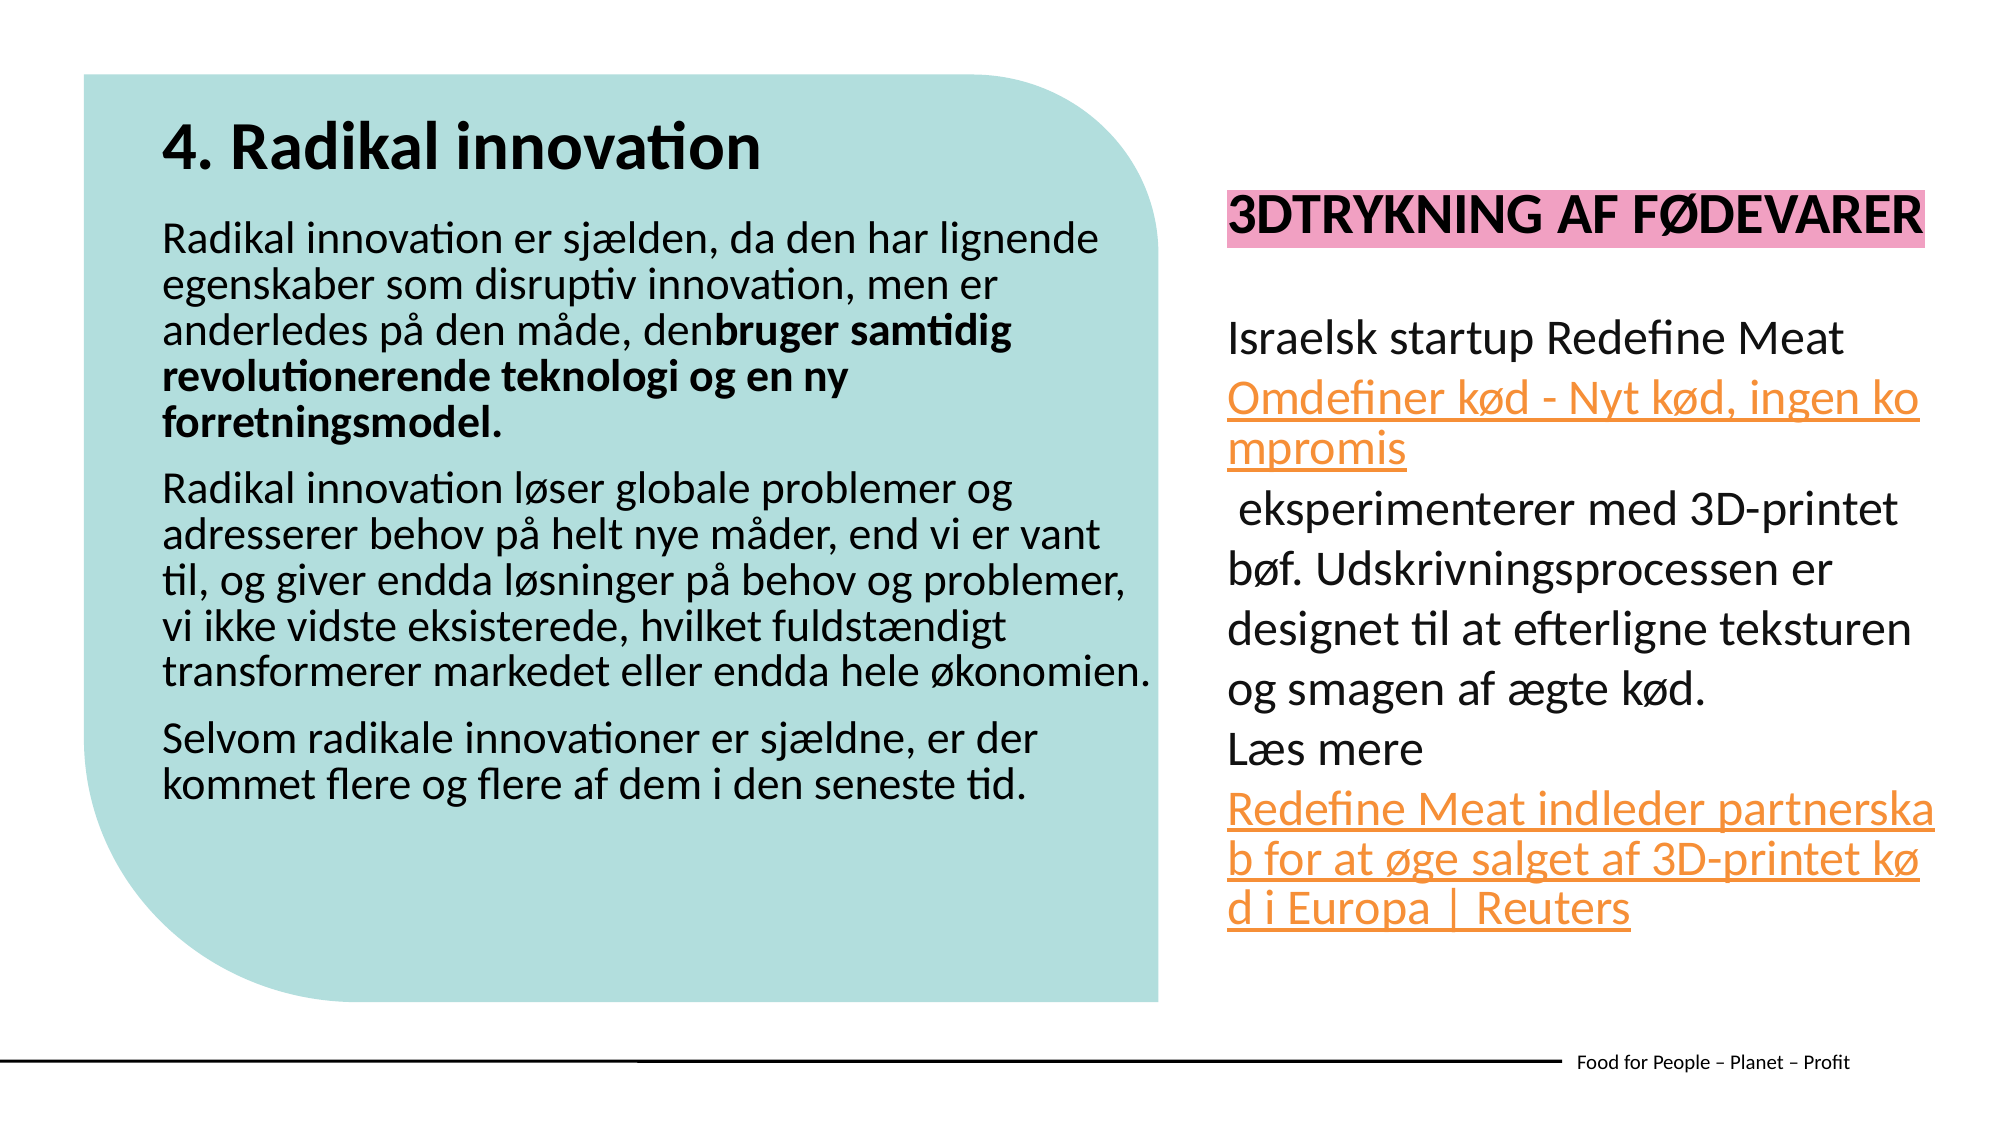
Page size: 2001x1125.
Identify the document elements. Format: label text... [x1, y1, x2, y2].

text_box 3DTRYKNING AF FØDEVARER Israelsk startup Redefine MeatOmdefiner kød - Nyt kød, ingen kompromis eksperimenterer med 3D-printet bøf. Udskrivningsprocessen er designet til at efterligne teksturen og smagen af ​​ægte kød. Læs mereRedefine Meat indleder partnerskab for at øge salget af 3D-printet kød i Europa | Reuters [1212, 167, 1959, 793]
list Radikal innovation er sjælden, da den har lignende egenskaber som disruptiv innovation, men er anderledes på den måde, denbruger samtidig revolutionerende teknologi og en ny forretningsmodel. Radikal innovation løser globale problemer og adresserer behov på helt nye måder, end vi er vant til, og giver endda løsninger på behov og problemer, vi ikke vidste eksisterede, hvilket fuldstændigt transformerer markedet eller endda hele økonomien. Selvom radikale innovationer er sjældne, er der kommet flere og flere af dem i den seneste tid. [147, 212, 1172, 1024]
list 4. Radikal innovation [147, 113, 967, 212]
